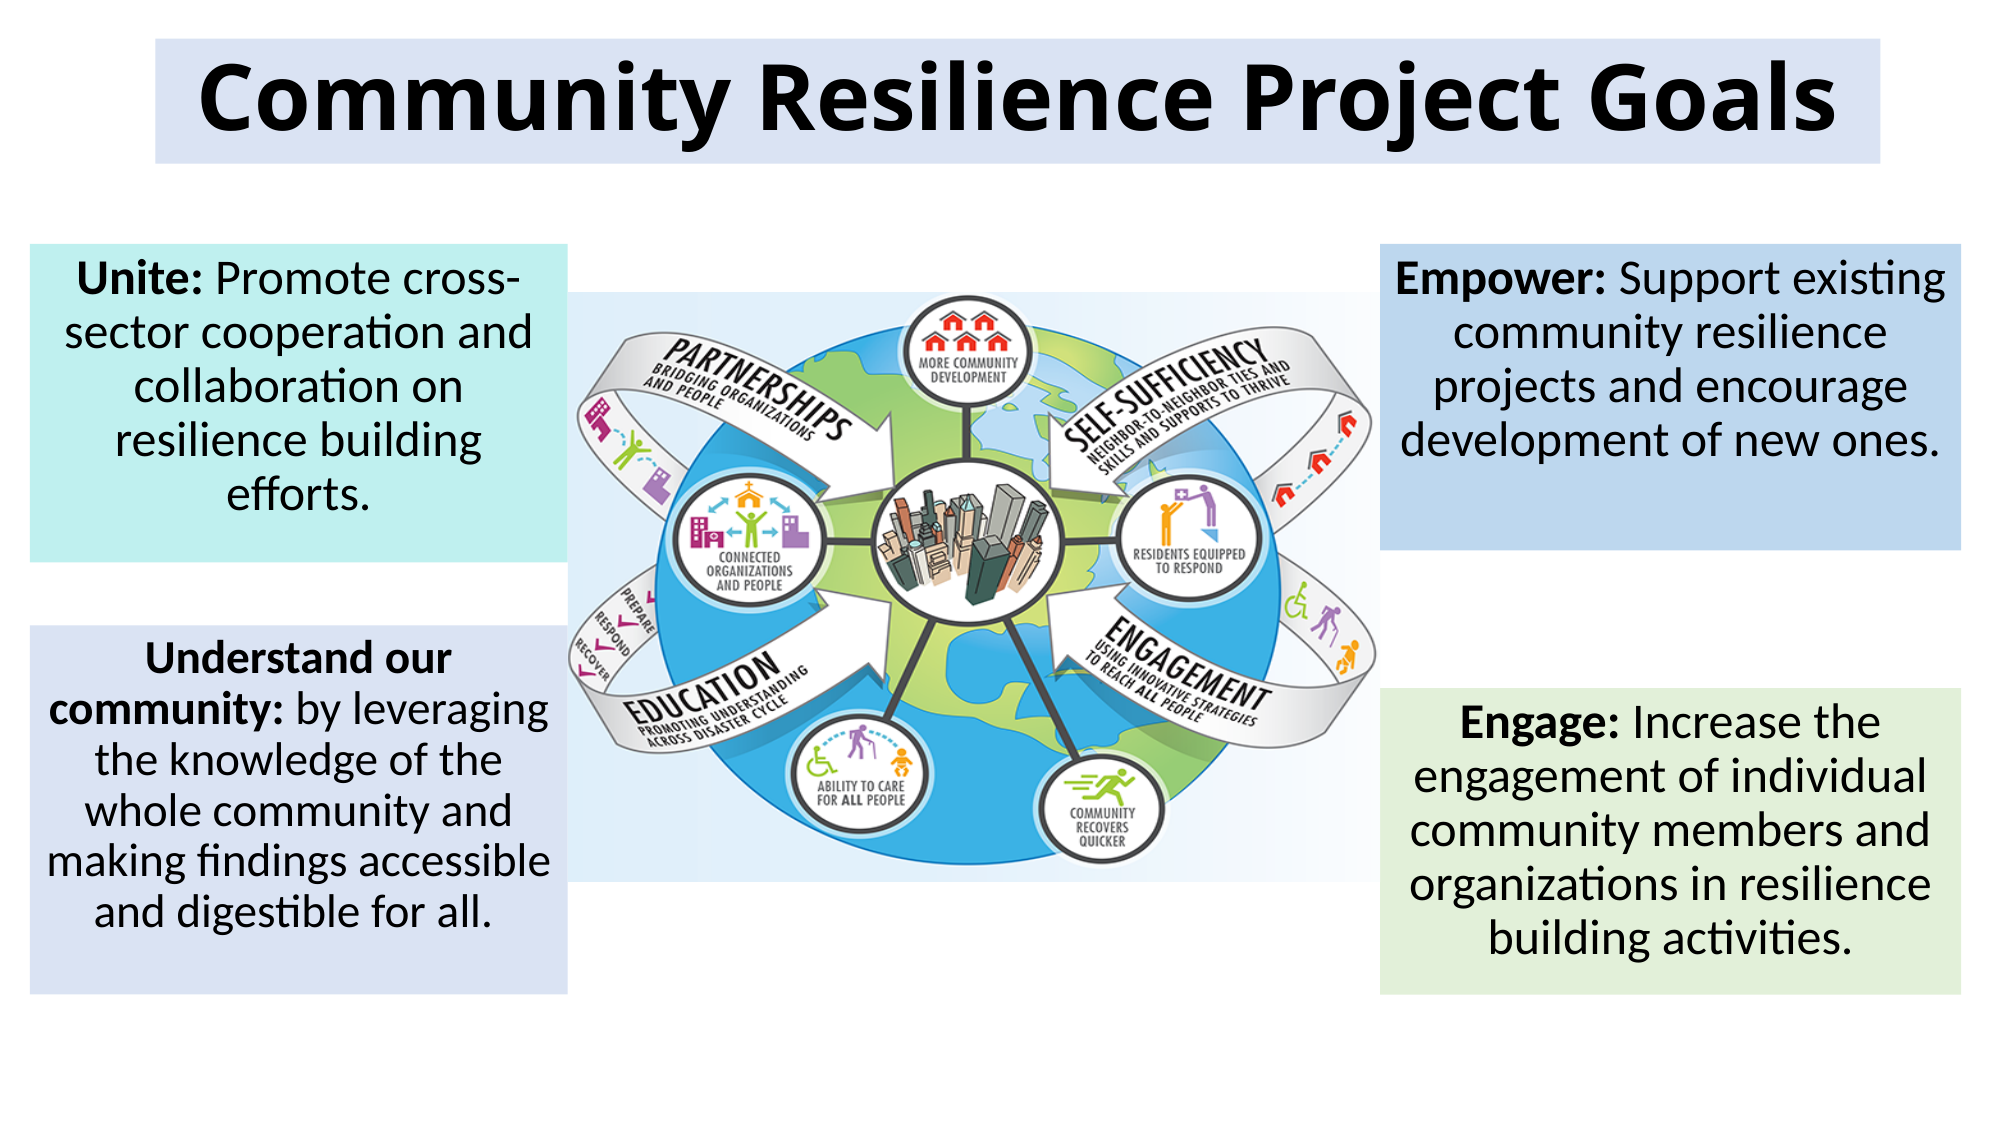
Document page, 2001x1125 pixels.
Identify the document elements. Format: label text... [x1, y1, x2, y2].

title Community Resilience Project Goals [155, 38, 1881, 164]
text_box Understand our community: by leveraging the knowledge of the whole community and making findings accessible and digestible for all. [29, 625, 568, 995]
text_box Empower: Support existing community resilience projects and encourage development of new ones. [1380, 243, 1962, 551]
picture [567, 292, 1381, 882]
text_box Engage: Increase the engagement of individual community members and organizations in resilience building activities. [1380, 688, 1962, 995]
text_box Unite: Promote cross-sector cooperation and collaboration on resilience building efforts. [29, 243, 568, 563]
